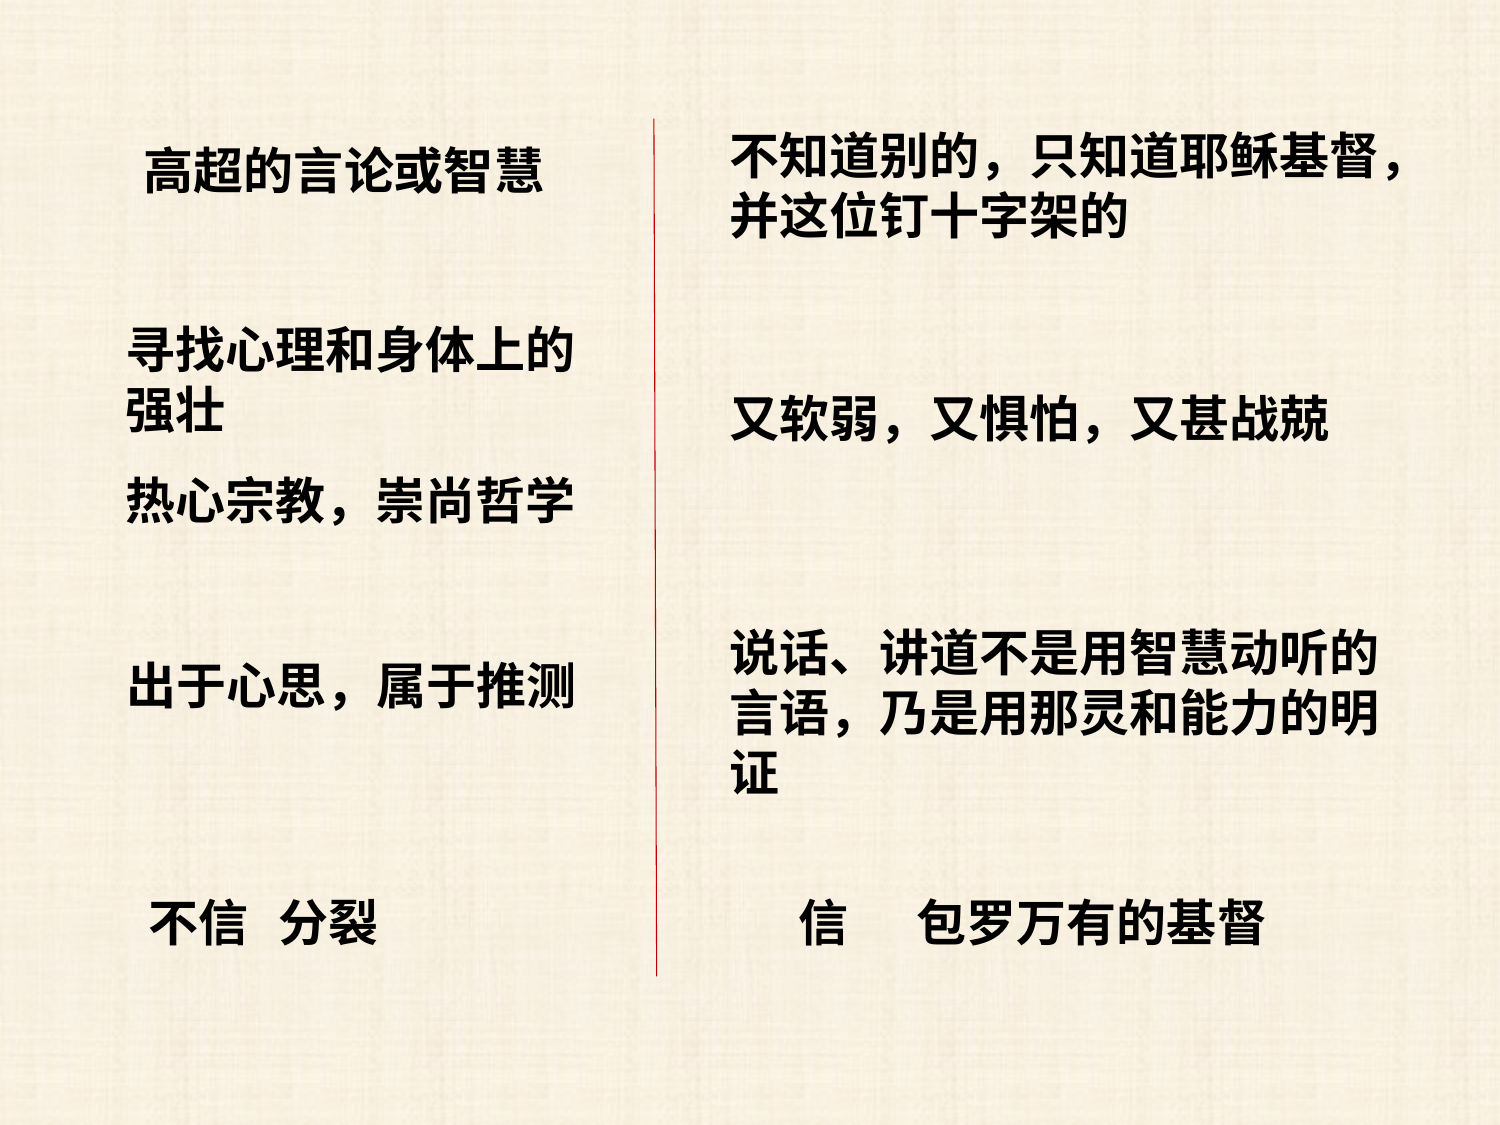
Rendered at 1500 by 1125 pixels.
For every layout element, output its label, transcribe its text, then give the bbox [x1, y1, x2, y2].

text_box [653, 118, 657, 977]
text_box 包罗万有的基督 [902, 883, 1282, 959]
text_box 不信 [133, 883, 264, 959]
text_box 又软弱，又惧怕，又甚战兢 [714, 379, 1395, 455]
text_box 寻找心理和身体上的强壮 [110, 311, 610, 446]
text_box 信 [784, 883, 864, 959]
text_box 出于心思，属于推测 [111, 647, 592, 723]
text_box 分裂 [264, 883, 394, 959]
text_box 热心宗教，崇尚哲学 [110, 462, 594, 538]
text_box 高超的言论或智慧 [129, 131, 559, 207]
text_box 不知道别的，只知道耶稣基督，并这位钉十字架的 [714, 116, 1409, 252]
text_box 说话、讲道不是用智慧动听的言语，乃是用那灵和能力的明证 [714, 614, 1395, 809]
